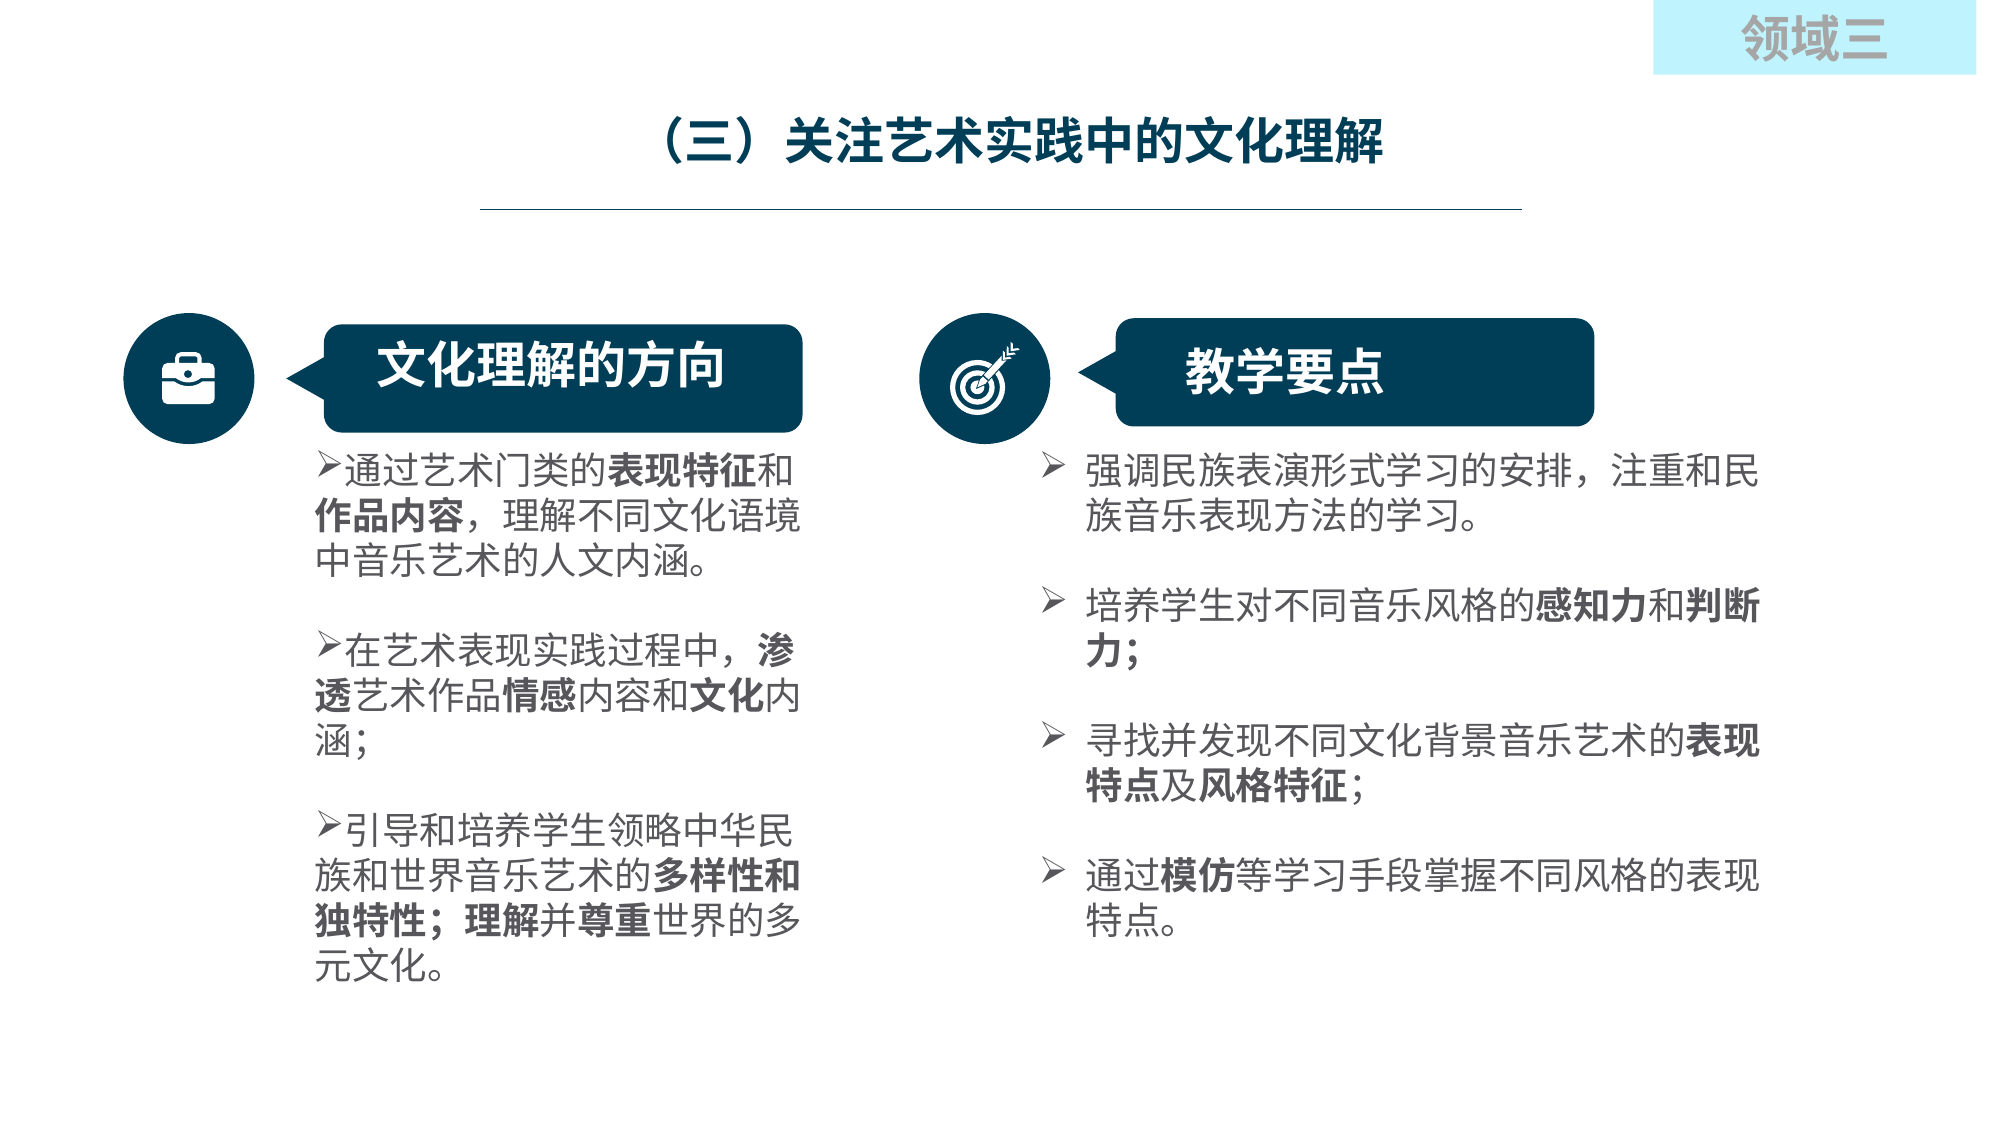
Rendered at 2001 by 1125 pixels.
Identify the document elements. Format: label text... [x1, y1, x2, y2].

text_box 文化理解的方向 通过艺术门类的表现特征和作品内容，理解不同文化语境中音乐艺术的人文内涵。 在艺术表现实践过程中，渗透艺术作品情感内容和文化内涵； 引导和培养学生领略中华民族和世界音乐艺术的多样性和独特性；理解并尊重世界的多元文化。 [300, 309, 834, 994]
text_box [161, 351, 215, 405]
text_box [1117, 316, 1593, 324]
text_box [121, 310, 257, 447]
text_box [284, 368, 300, 389]
text_box 领域三 [1653, 0, 1977, 75]
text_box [479, 103, 1522, 210]
text_box [917, 310, 1025, 447]
text_box 教学要点 强调民族表演形式学习的安排，注重和民族音乐表现方法的学习。 培养学生对不同音乐风格的感知力和判断力； 寻找并发现不同文化背景音乐艺术的表现特点及风格特征； 通过模仿等学习手段掌握不同风格的表现特点。 [1024, 324, 1780, 1010]
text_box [949, 341, 1020, 416]
